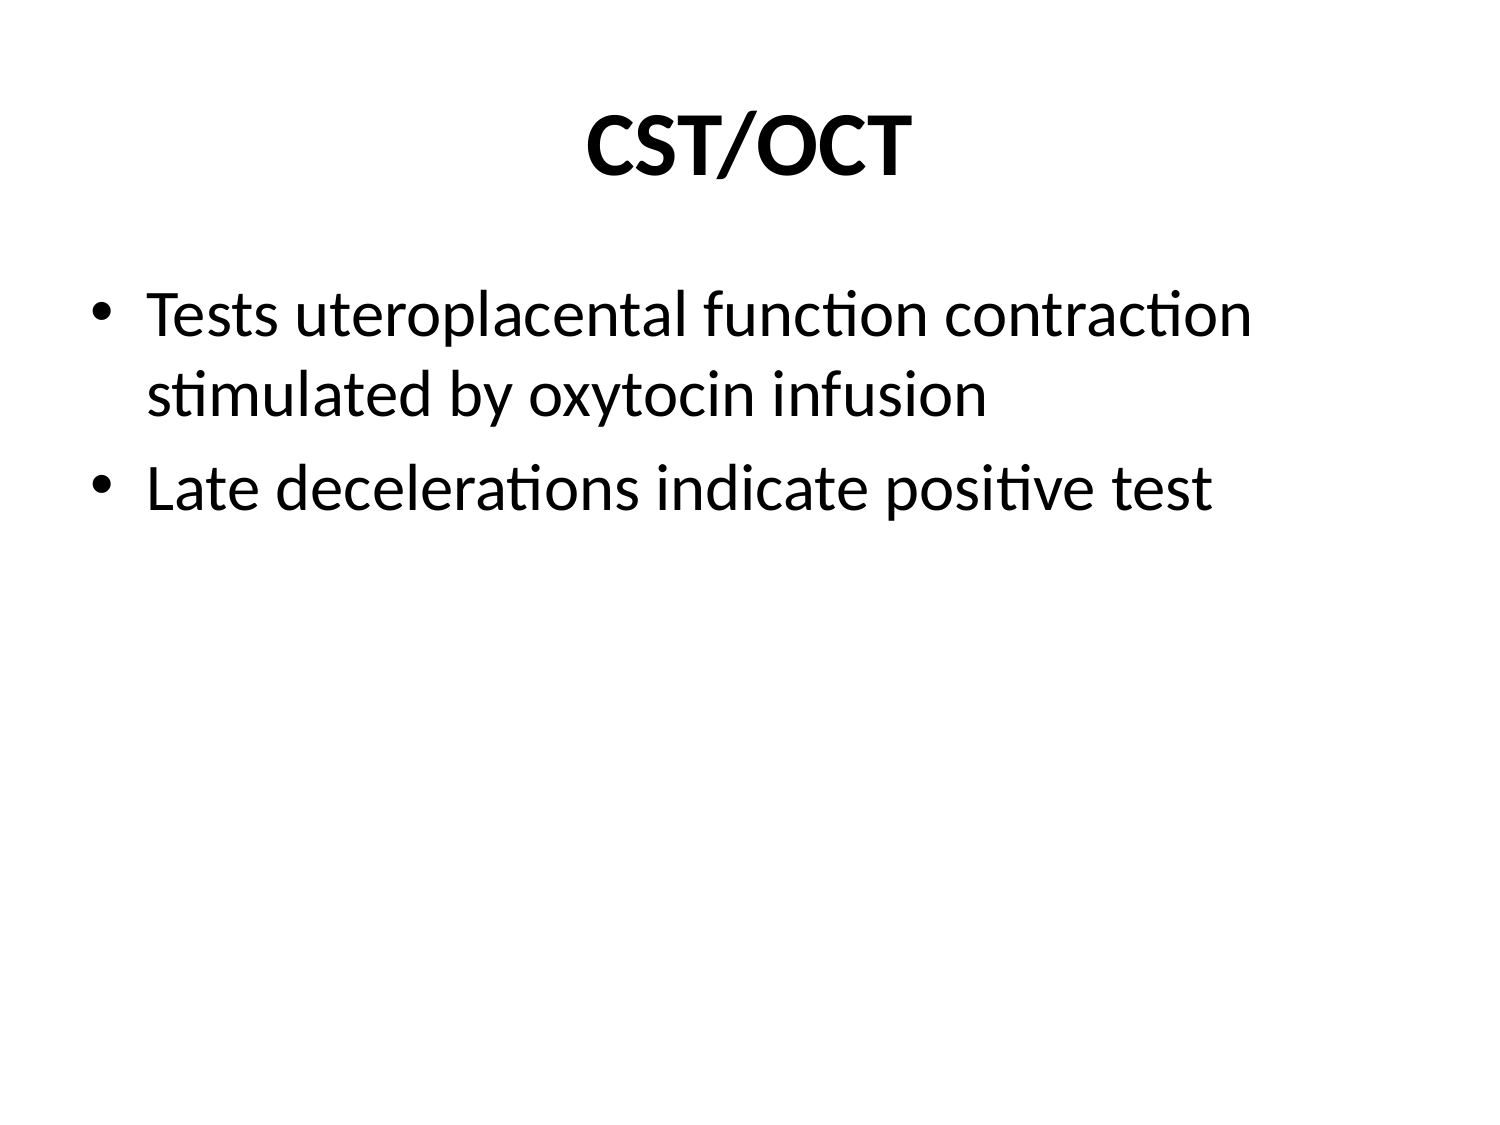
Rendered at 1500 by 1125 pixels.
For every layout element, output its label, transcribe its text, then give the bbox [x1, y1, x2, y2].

title CST/OCT [75, 45, 1425, 233]
list Tests uteroplacental function contraction stimulated by oxytocin infusion Late decelerations indicate positive test [75, 262, 1425, 1005]
